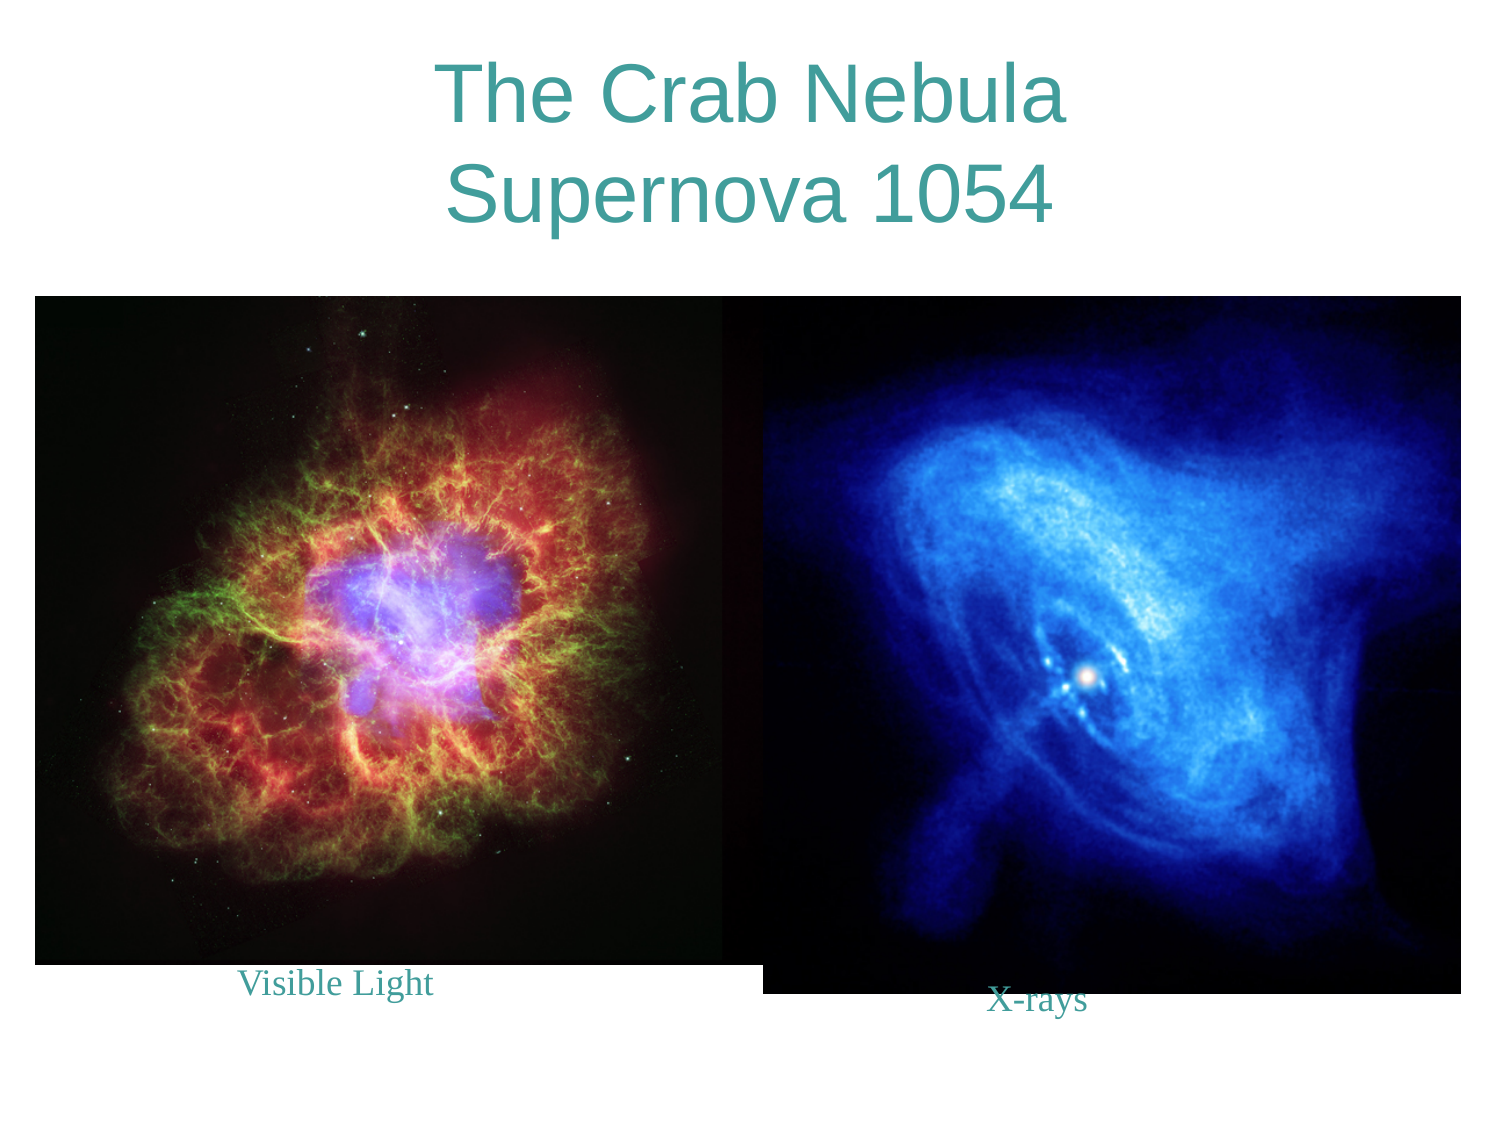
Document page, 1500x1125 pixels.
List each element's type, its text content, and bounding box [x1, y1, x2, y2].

text_box Visible Light [222, 965, 450, 1010]
text_box X-rays [971, 994, 1104, 1027]
picture [35, 296, 1461, 994]
title The Crab Nebula Supernova 1054 [75, 45, 1425, 233]
